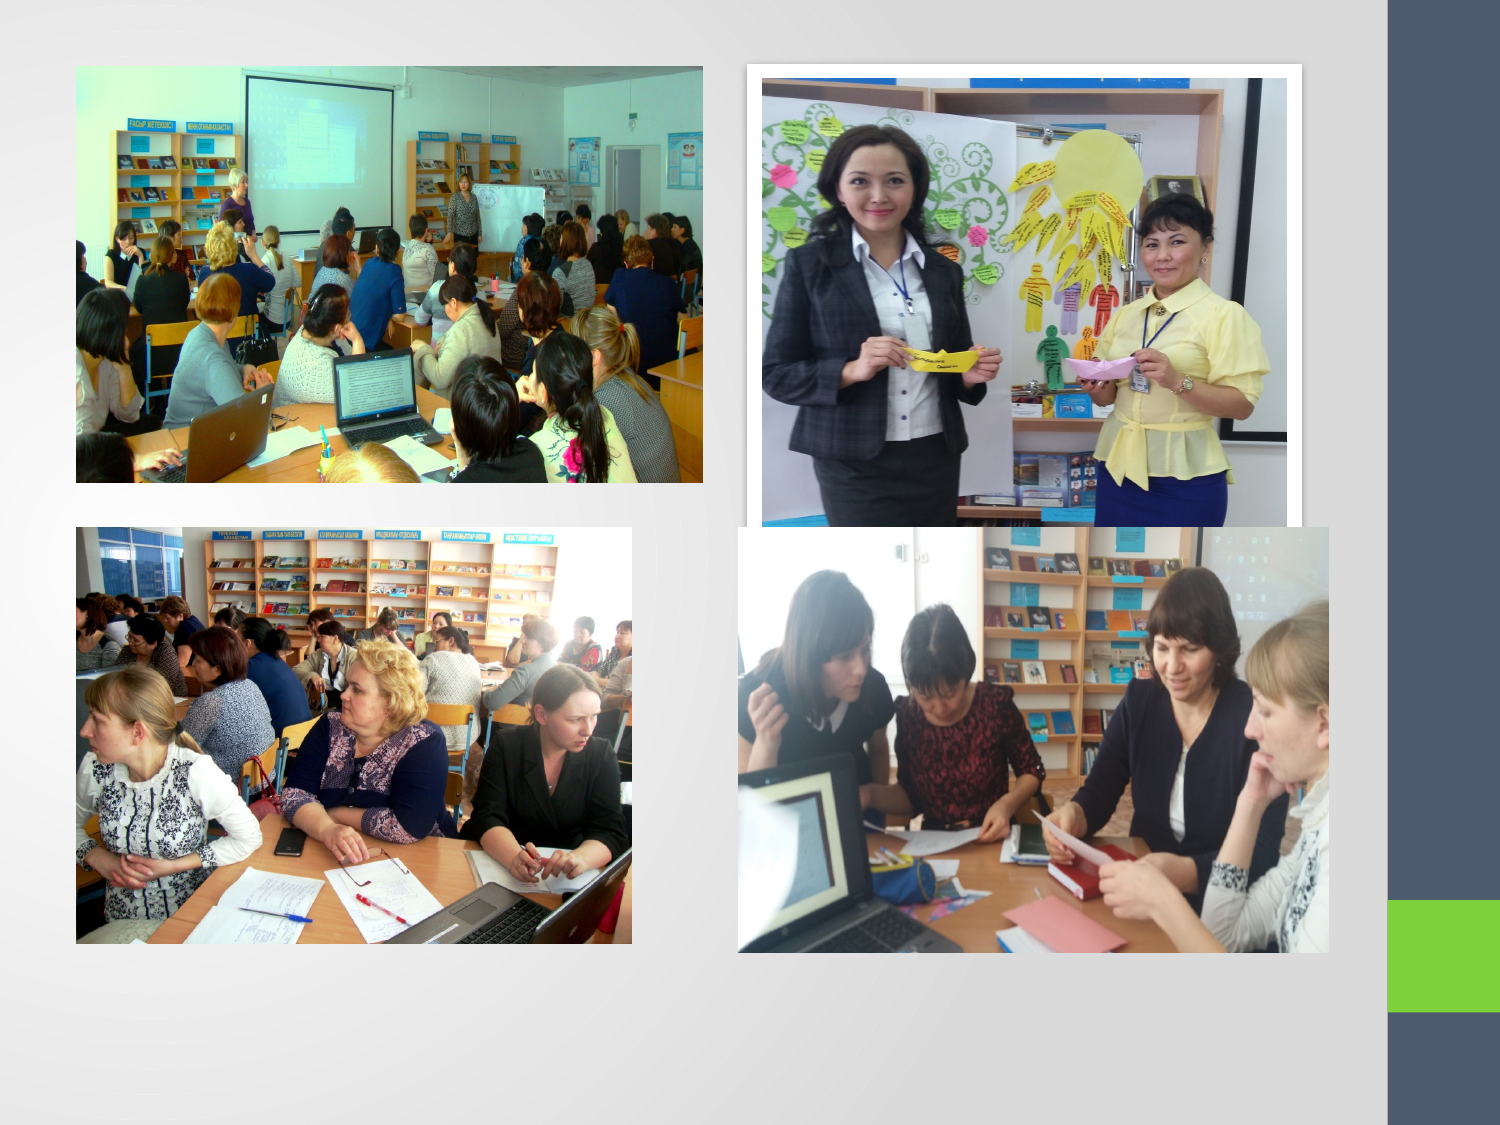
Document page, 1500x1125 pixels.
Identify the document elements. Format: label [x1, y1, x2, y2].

picture [737, 77, 1330, 953]
list [76, 65, 704, 483]
picture [76, 526, 633, 944]
